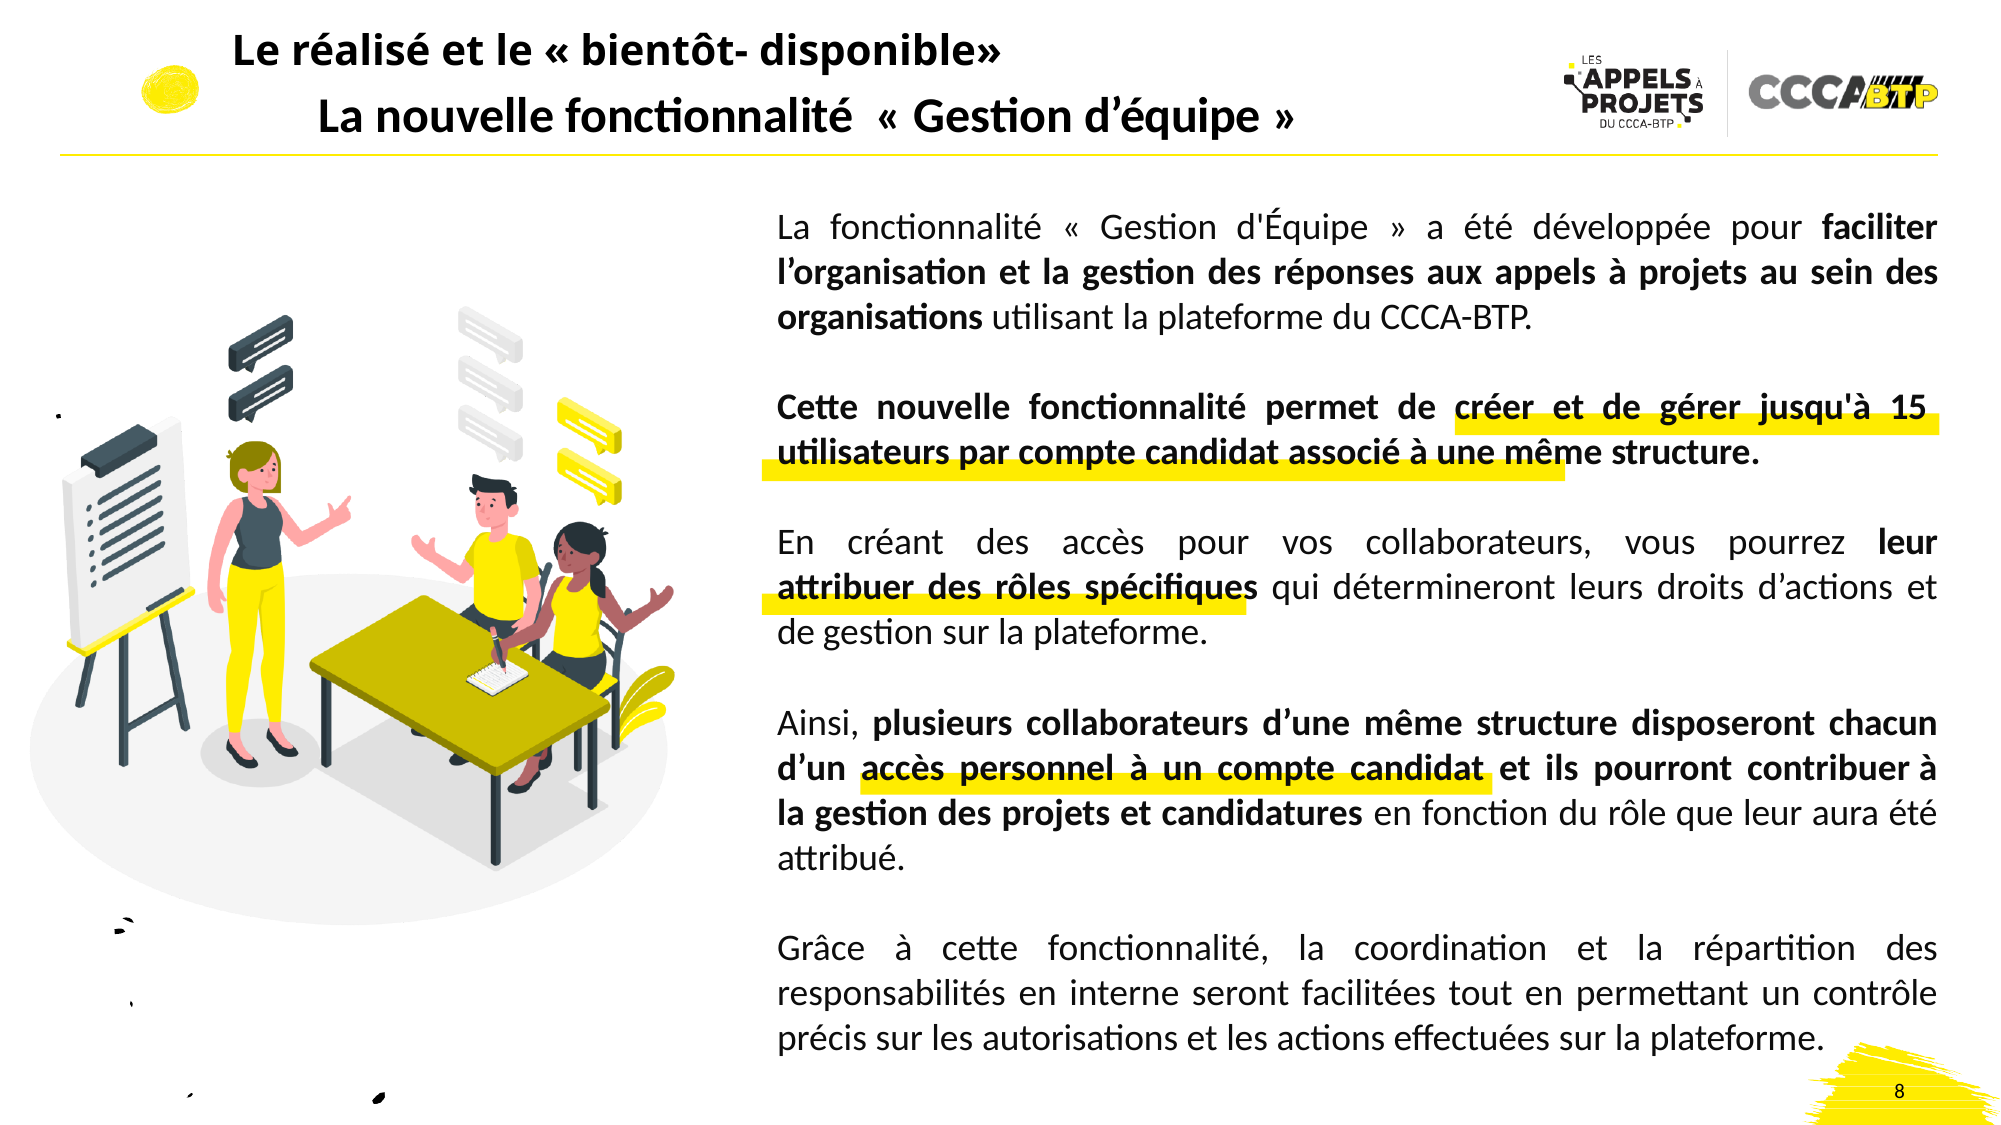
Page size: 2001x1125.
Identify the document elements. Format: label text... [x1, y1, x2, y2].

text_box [141, 65, 199, 114]
text_box [186, 1092, 193, 1098]
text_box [1744, 11, 1941, 133]
picture [0, 263, 702, 965]
text_box [761, 593, 774, 615]
text_box Le réalisé et le « bientôt- disponible» [205, 21, 1693, 83]
picture [371, 1092, 386, 1105]
title La nouvelle fonctionnalité « Gestion d’équipe » [316, 83, 1656, 271]
picture [1801, 1041, 2000, 1125]
text_box La fonctionnalité « Gestion d'Équipe » a été développée pour faciliter l’organisation et la gestion des réponses aux appels à projets au sein des organisations utilisant la plateforme du CCCA-BTP. Cette nouvelle fonctionnalité permet de créer et de gérer jusqu'à 15 utilisateurs par compte candidat associé à une même structure. En créant des accès pour vos collaborateurs, vous pourrez leur attribuer des rôles spécifiques qui détermineront leurs droits d’actions et de gestion sur la plateforme. Ainsi, plusieurs collaborateurs d’une même structure disposeront chacun d’un accès personnel à un compte candidat et ils pourront contribuer à la gestion des projets et candidatures en fonction du rôle que leur aura été attribué. Grâce à cette fonctionnalité, la coordination et la répartition des responsabilités en interne seront facilitées tout en permettant un contrôle précis sur les autorisations et les actions effectuées sur la plateforme. [774, 200, 1939, 1058]
picture [1564, 55, 1704, 128]
text_box [761, 459, 774, 482]
